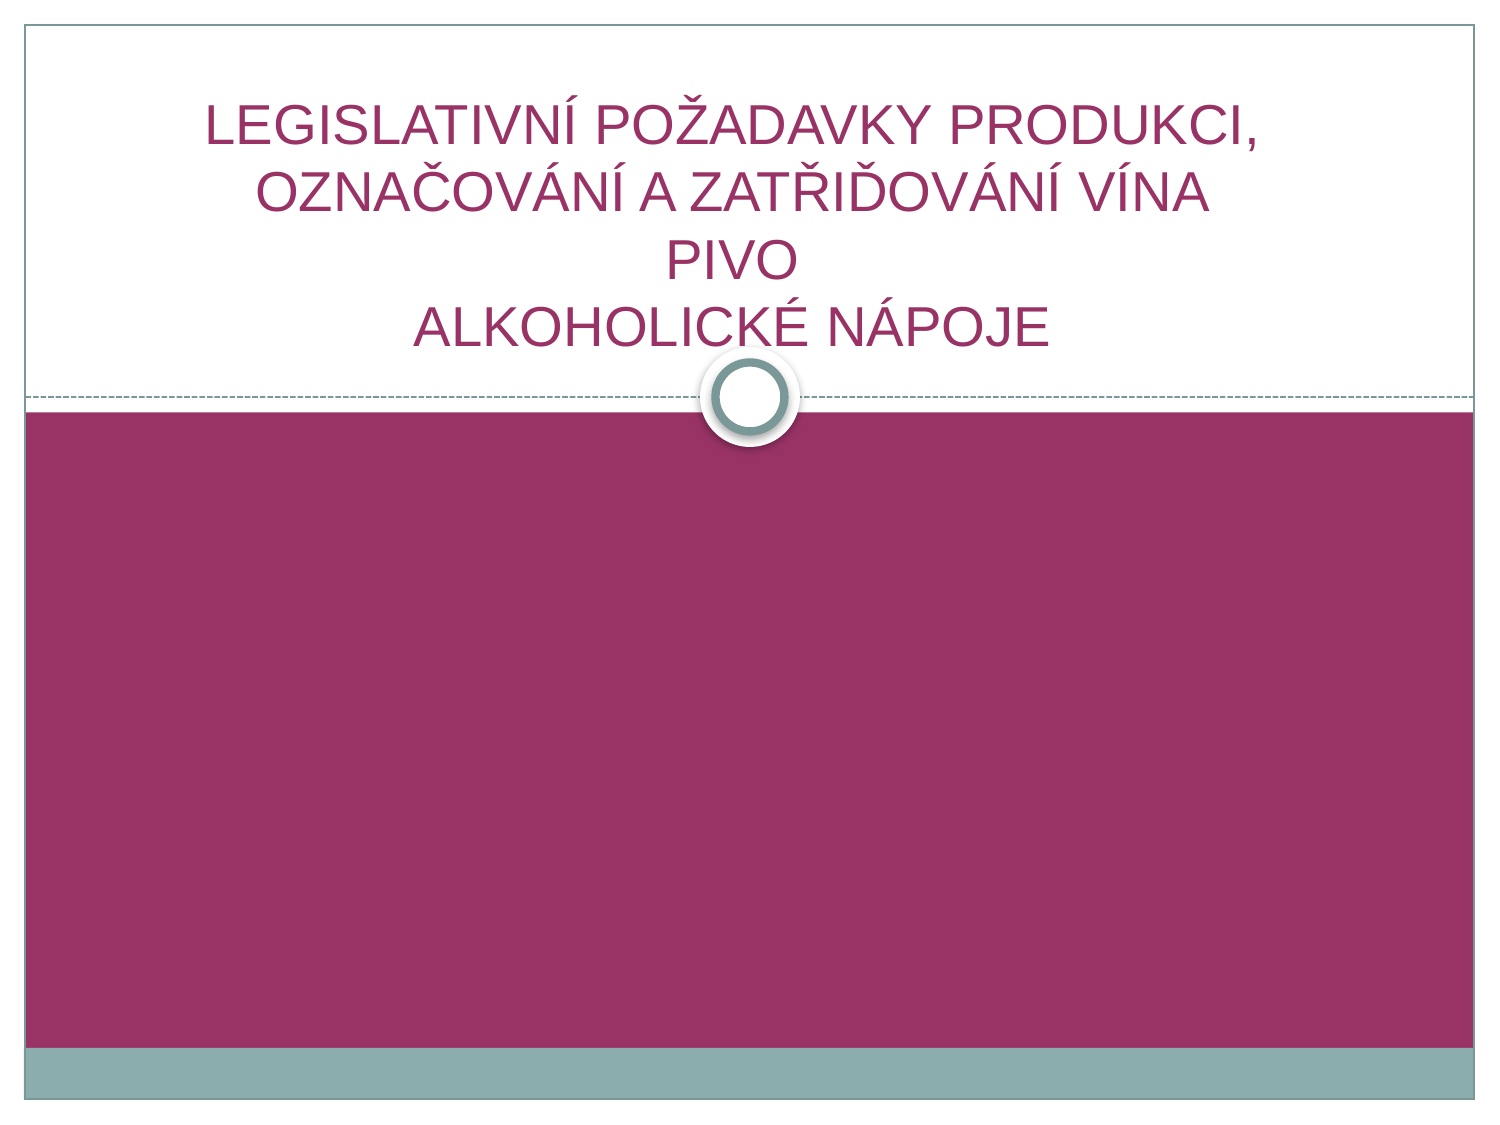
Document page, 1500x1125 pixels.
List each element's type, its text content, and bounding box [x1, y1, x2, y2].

title Legislativní požadavky produkci, označování a zatřiďování vína pivo alkoholické nápoje [84, 45, 1381, 366]
